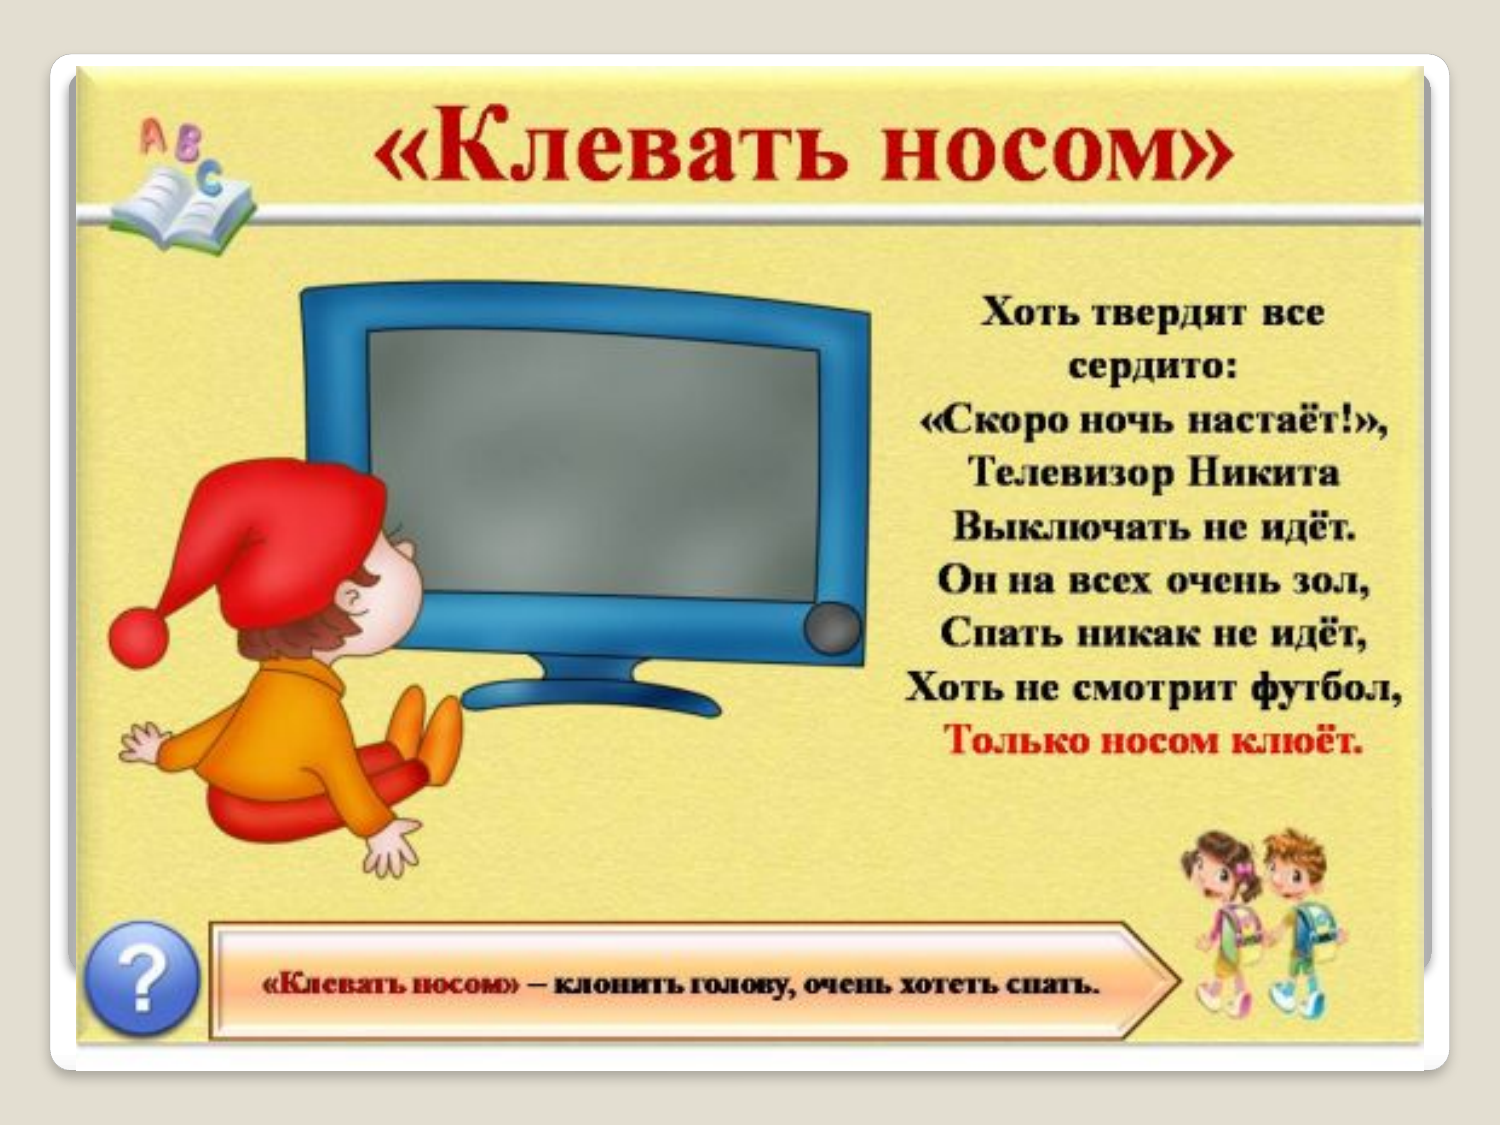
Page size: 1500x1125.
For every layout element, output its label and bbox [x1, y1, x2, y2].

list [76, 66, 1424, 1071]
